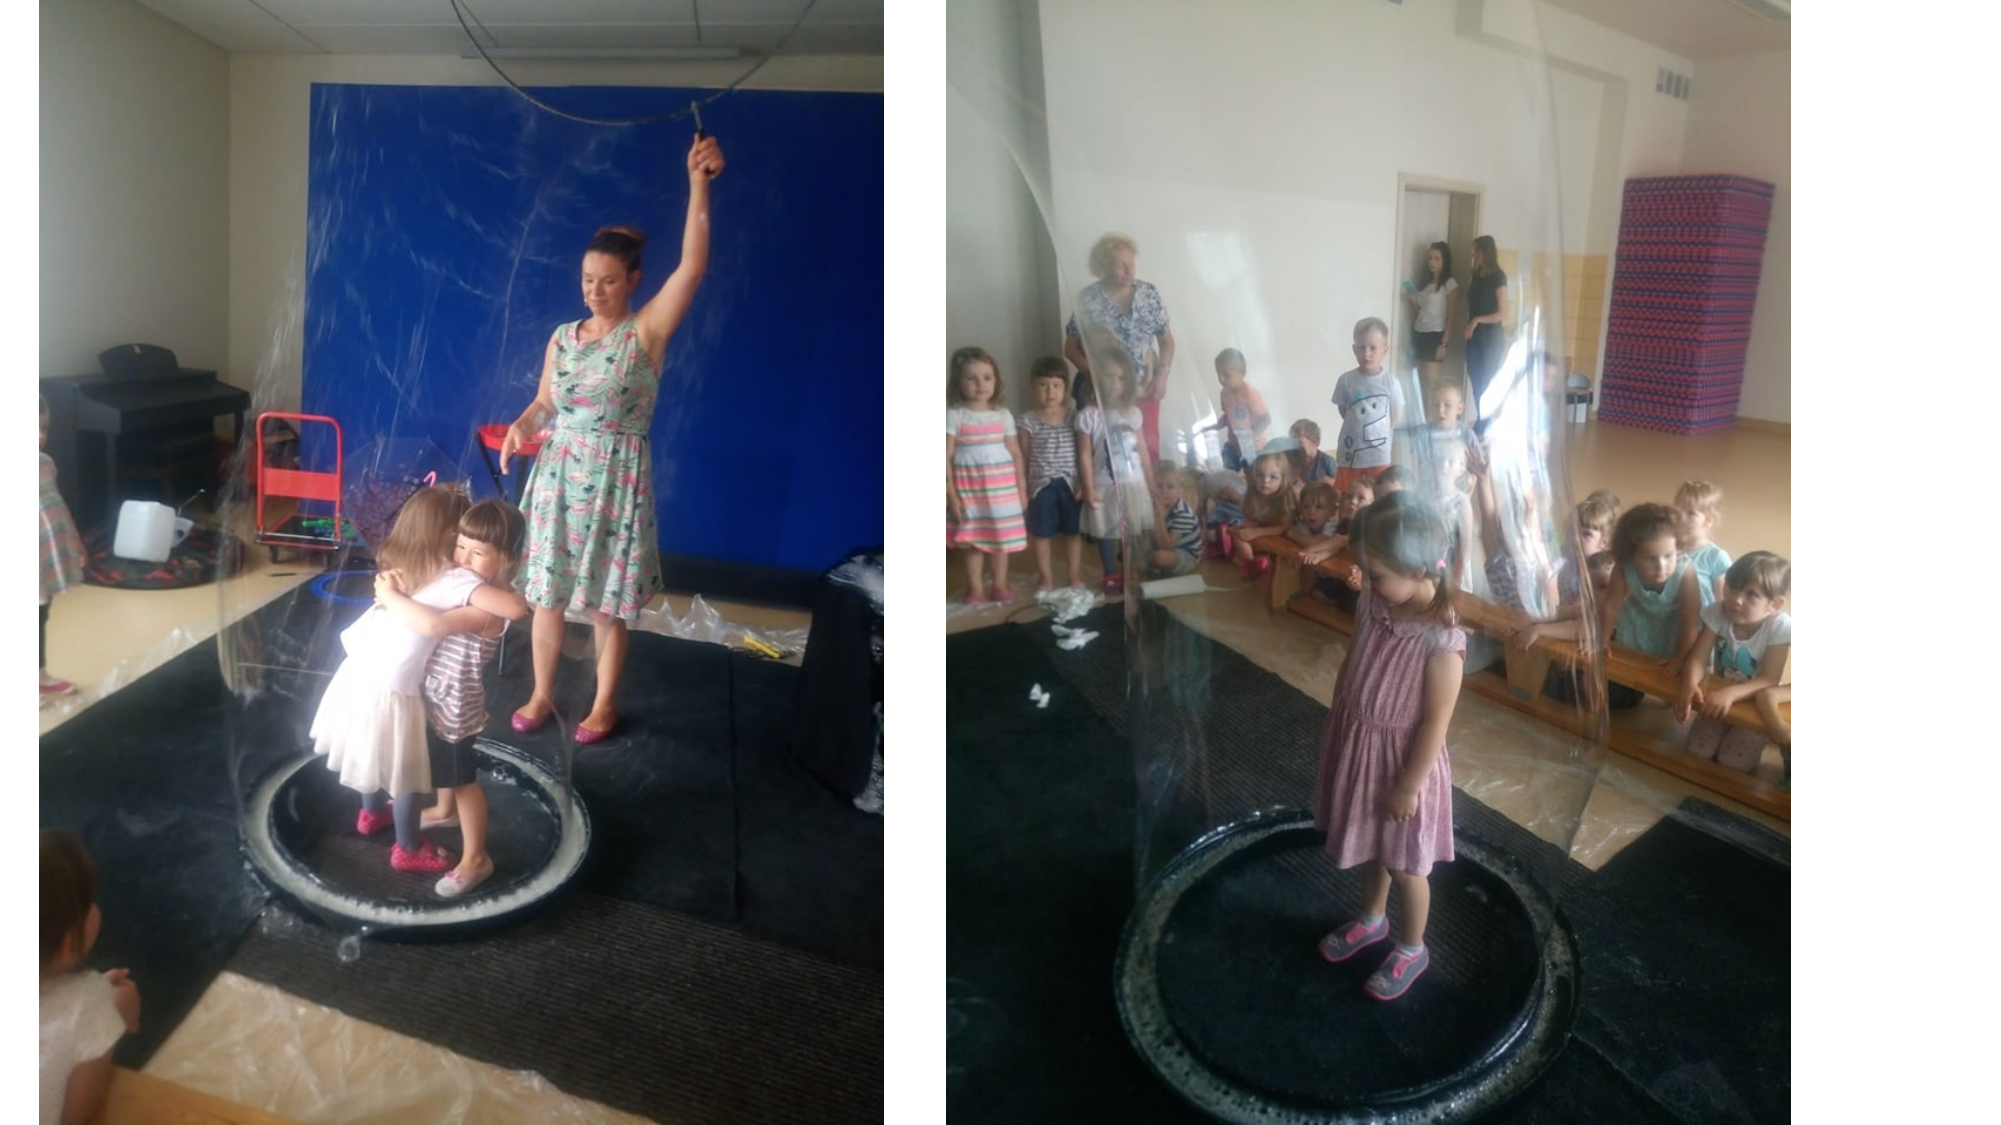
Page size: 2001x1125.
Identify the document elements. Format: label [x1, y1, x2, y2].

picture [39, 0, 884, 1125]
picture [946, 0, 1791, 1125]
